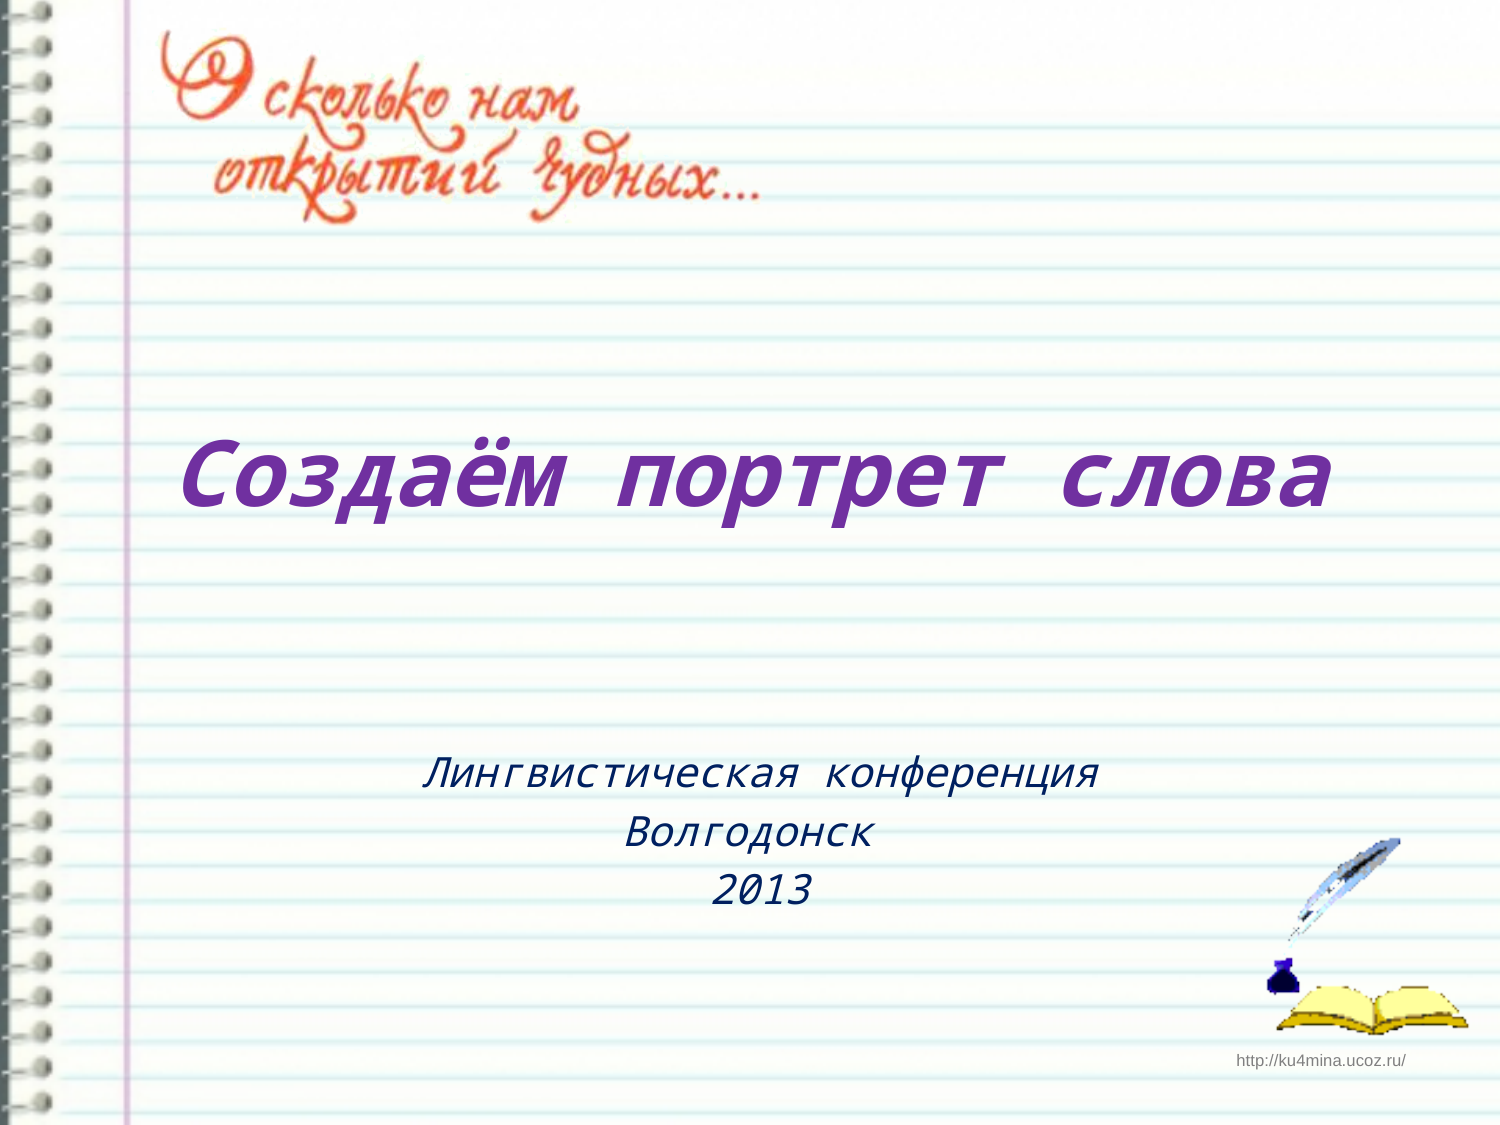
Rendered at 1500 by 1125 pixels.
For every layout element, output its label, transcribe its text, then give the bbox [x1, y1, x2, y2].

picture [0, 0, 1500, 1125]
title Создаём портрет слова [112, 349, 1388, 591]
subtitle Лингвистическая конференция Волгодонск 2013 [234, 738, 1285, 1026]
